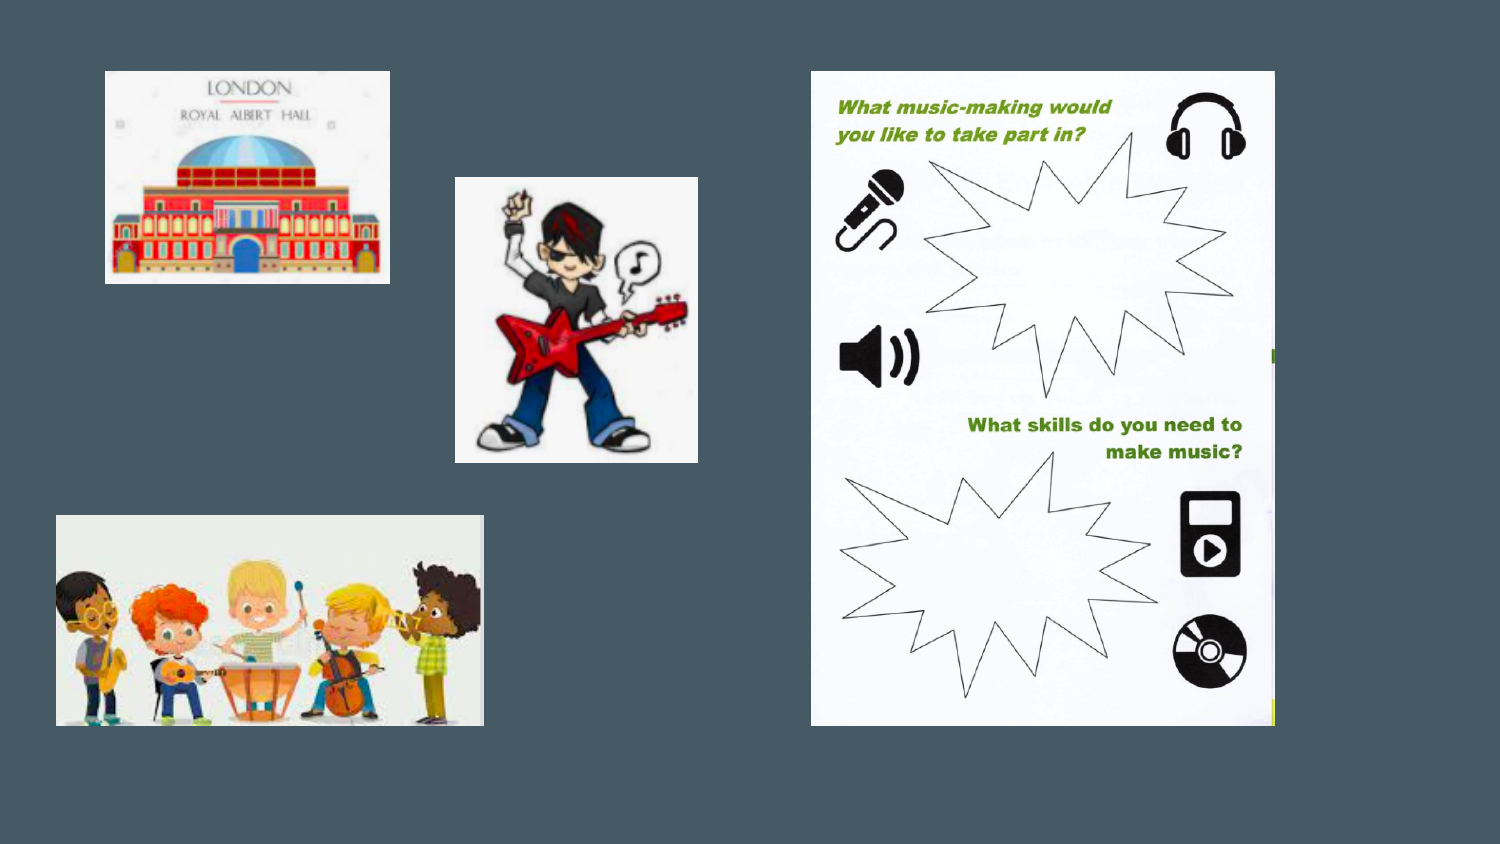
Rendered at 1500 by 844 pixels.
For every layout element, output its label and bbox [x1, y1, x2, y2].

picture [55, 515, 484, 727]
picture [104, 70, 391, 284]
picture [811, 70, 1275, 727]
picture [454, 177, 698, 463]
